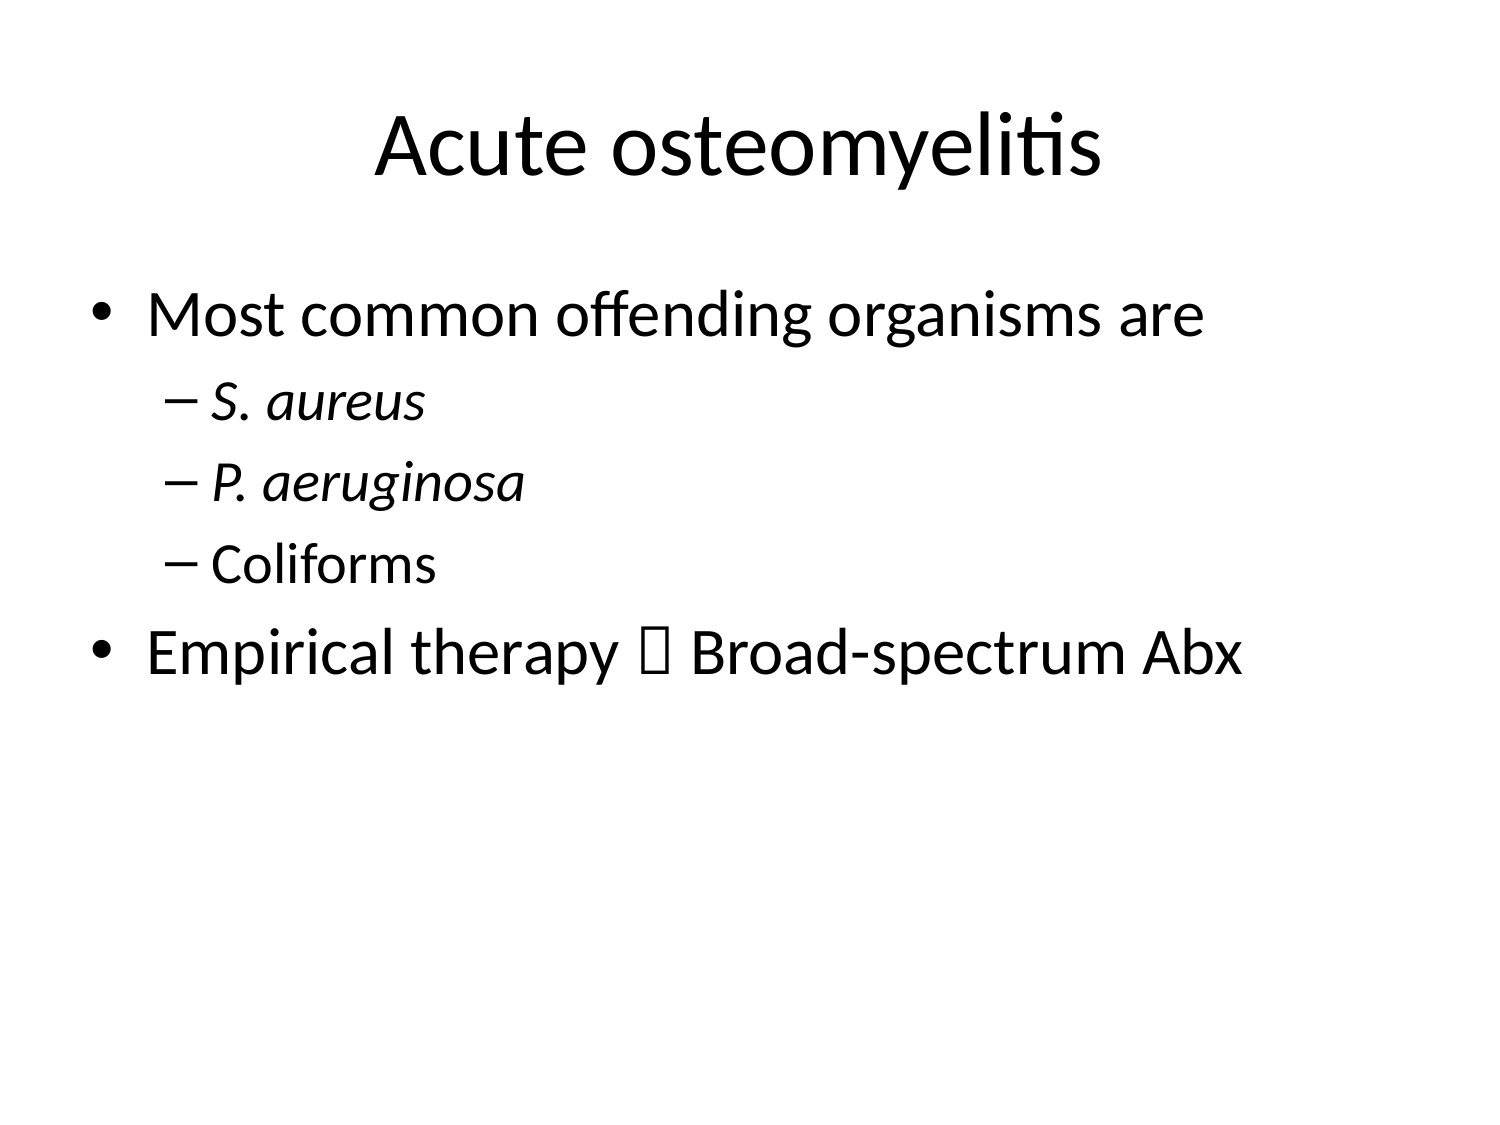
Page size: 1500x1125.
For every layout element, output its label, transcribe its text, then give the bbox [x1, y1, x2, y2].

title Acute osteomyelitis [75, 45, 1425, 233]
list Most common offending organisms are S. aureus P. aeruginosa Coliforms Empirical therapy  Broad-spectrum Abx [75, 262, 1425, 1005]
